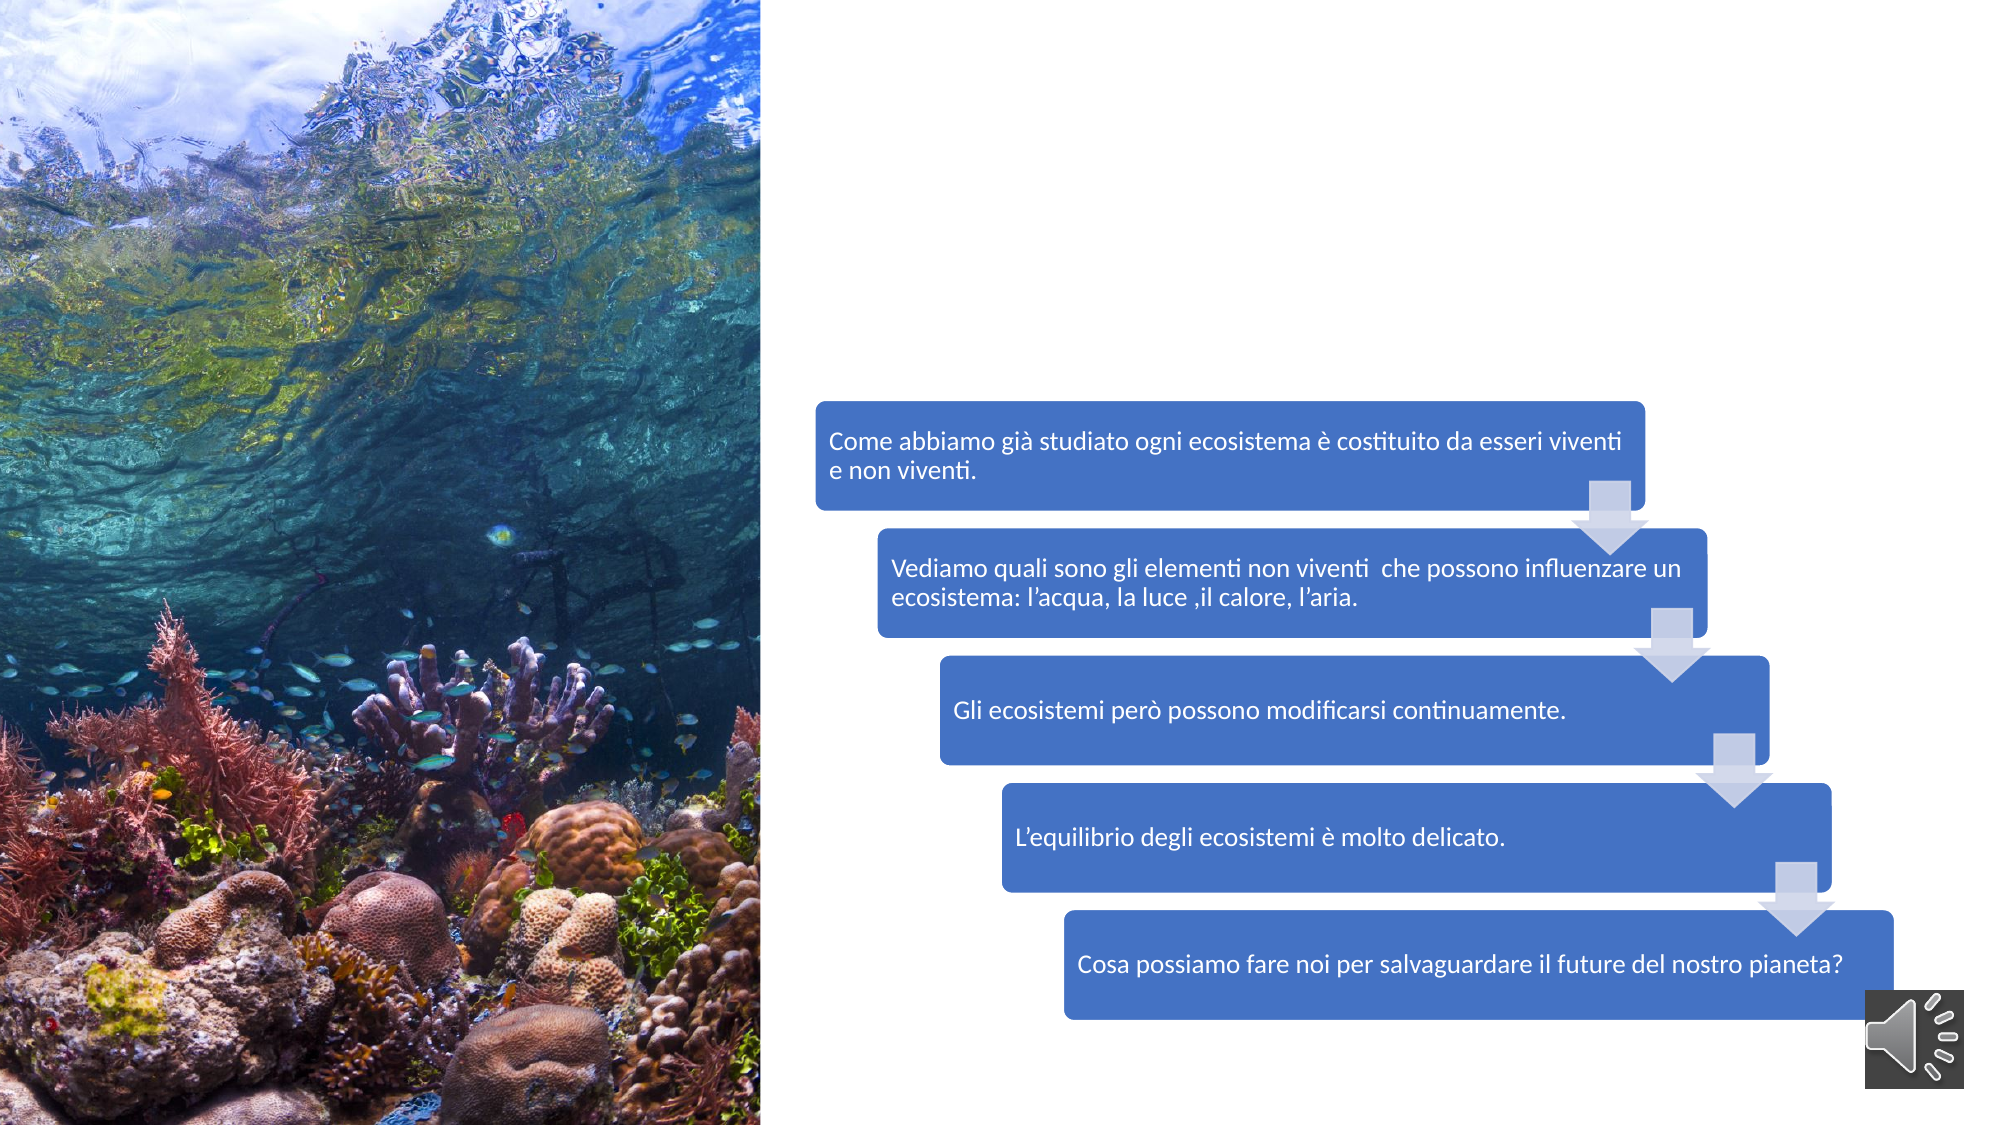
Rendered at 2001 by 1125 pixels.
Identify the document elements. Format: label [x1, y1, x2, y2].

picture [0, 0, 761, 1125]
text_box [814, 399, 1895, 1021]
picture [1864, 989, 1965, 1090]
